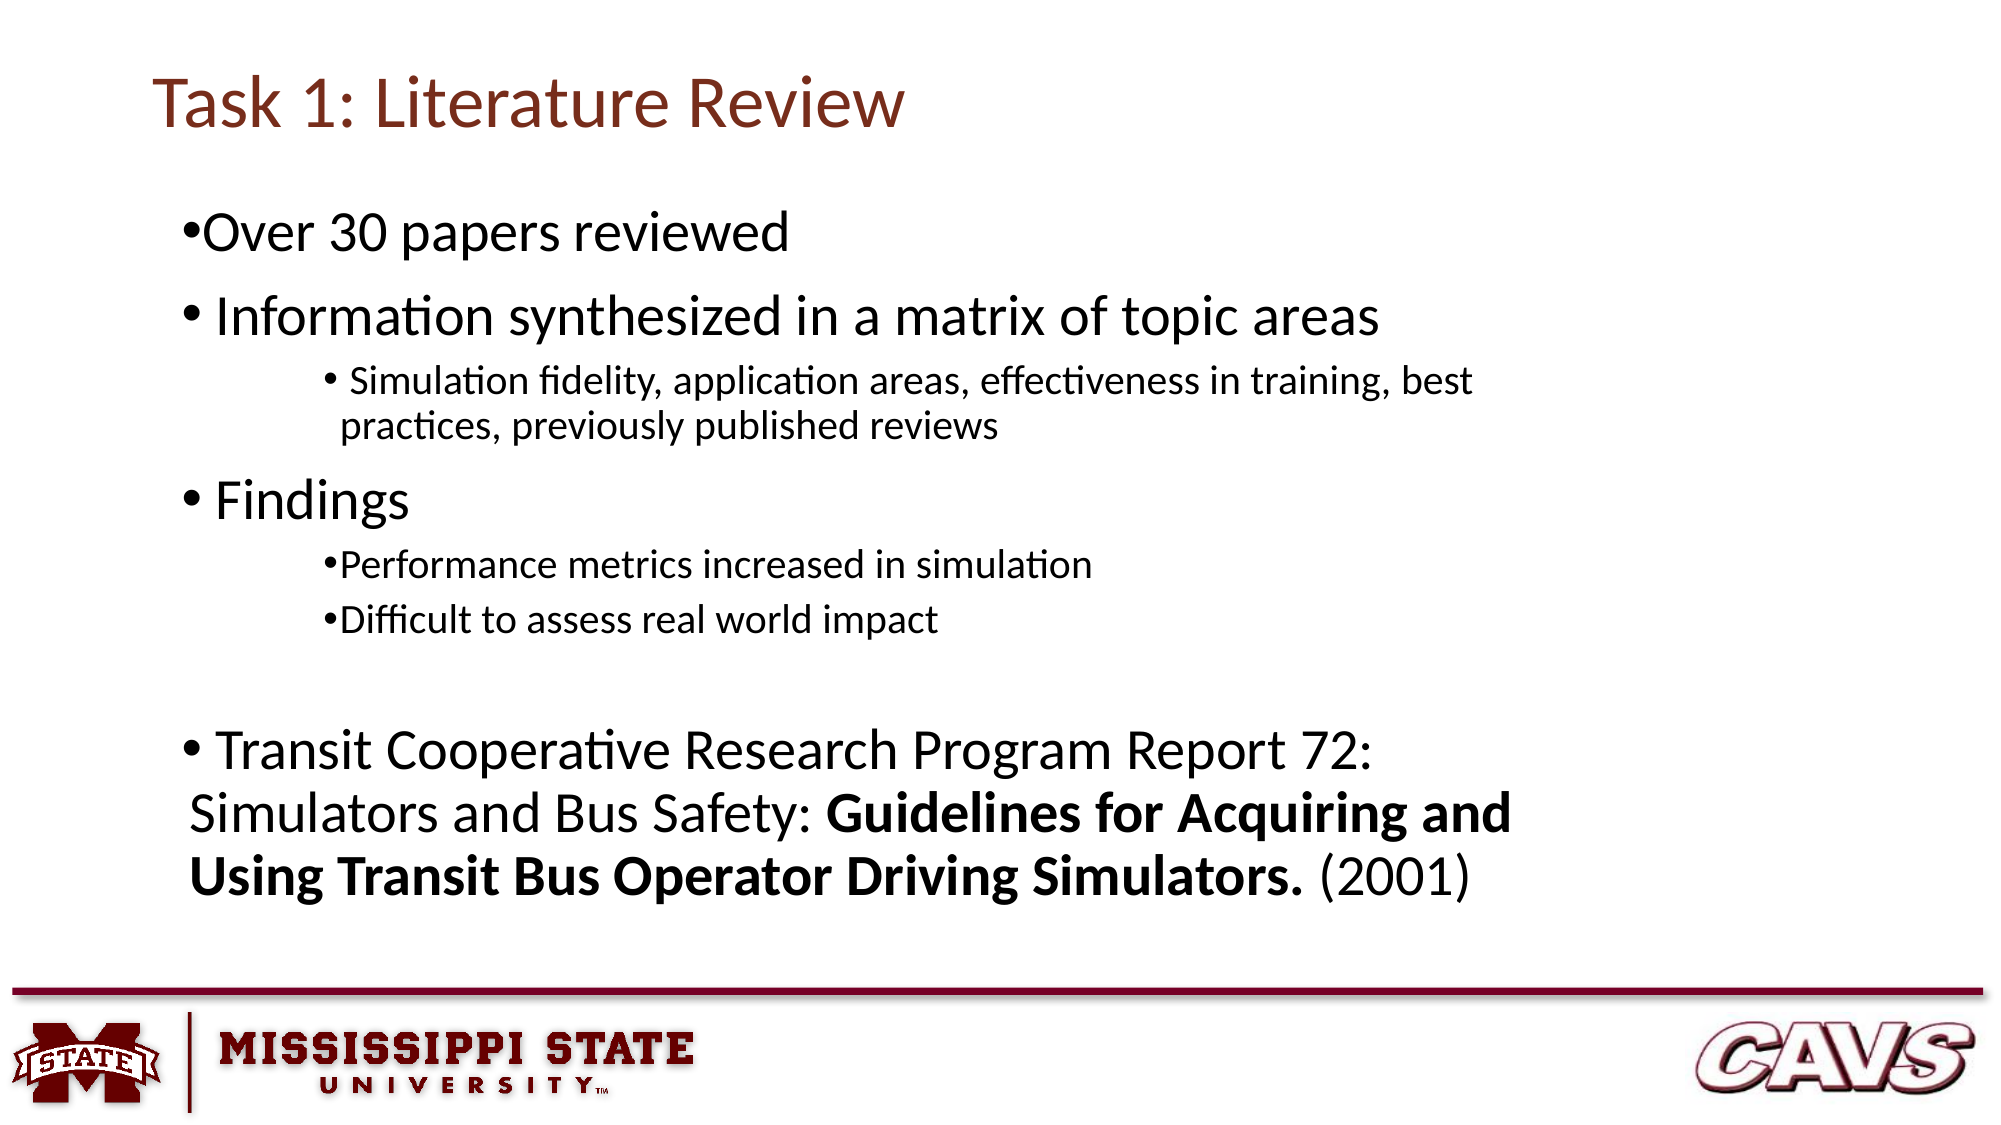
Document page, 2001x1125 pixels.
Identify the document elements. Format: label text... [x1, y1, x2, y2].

list Over 30 papers reviewed Information synthesized in a matrix of topic areas Simulation fidelity, application areas, effectiveness in training, best practices, previously published reviews Findings Performance metrics increased in simulation Difficult to assess real world impact Transit Cooperative Research Program Report 72: Simulators and Bus Safety: Guidelines for Acquiring and Using Transit Bus Operator Driving Simulators. (2001) [137, 186, 1588, 900]
picture [1685, 1012, 2000, 1113]
title Task 1: Literature Review [137, 55, 1863, 152]
picture [12, 1012, 693, 1113]
